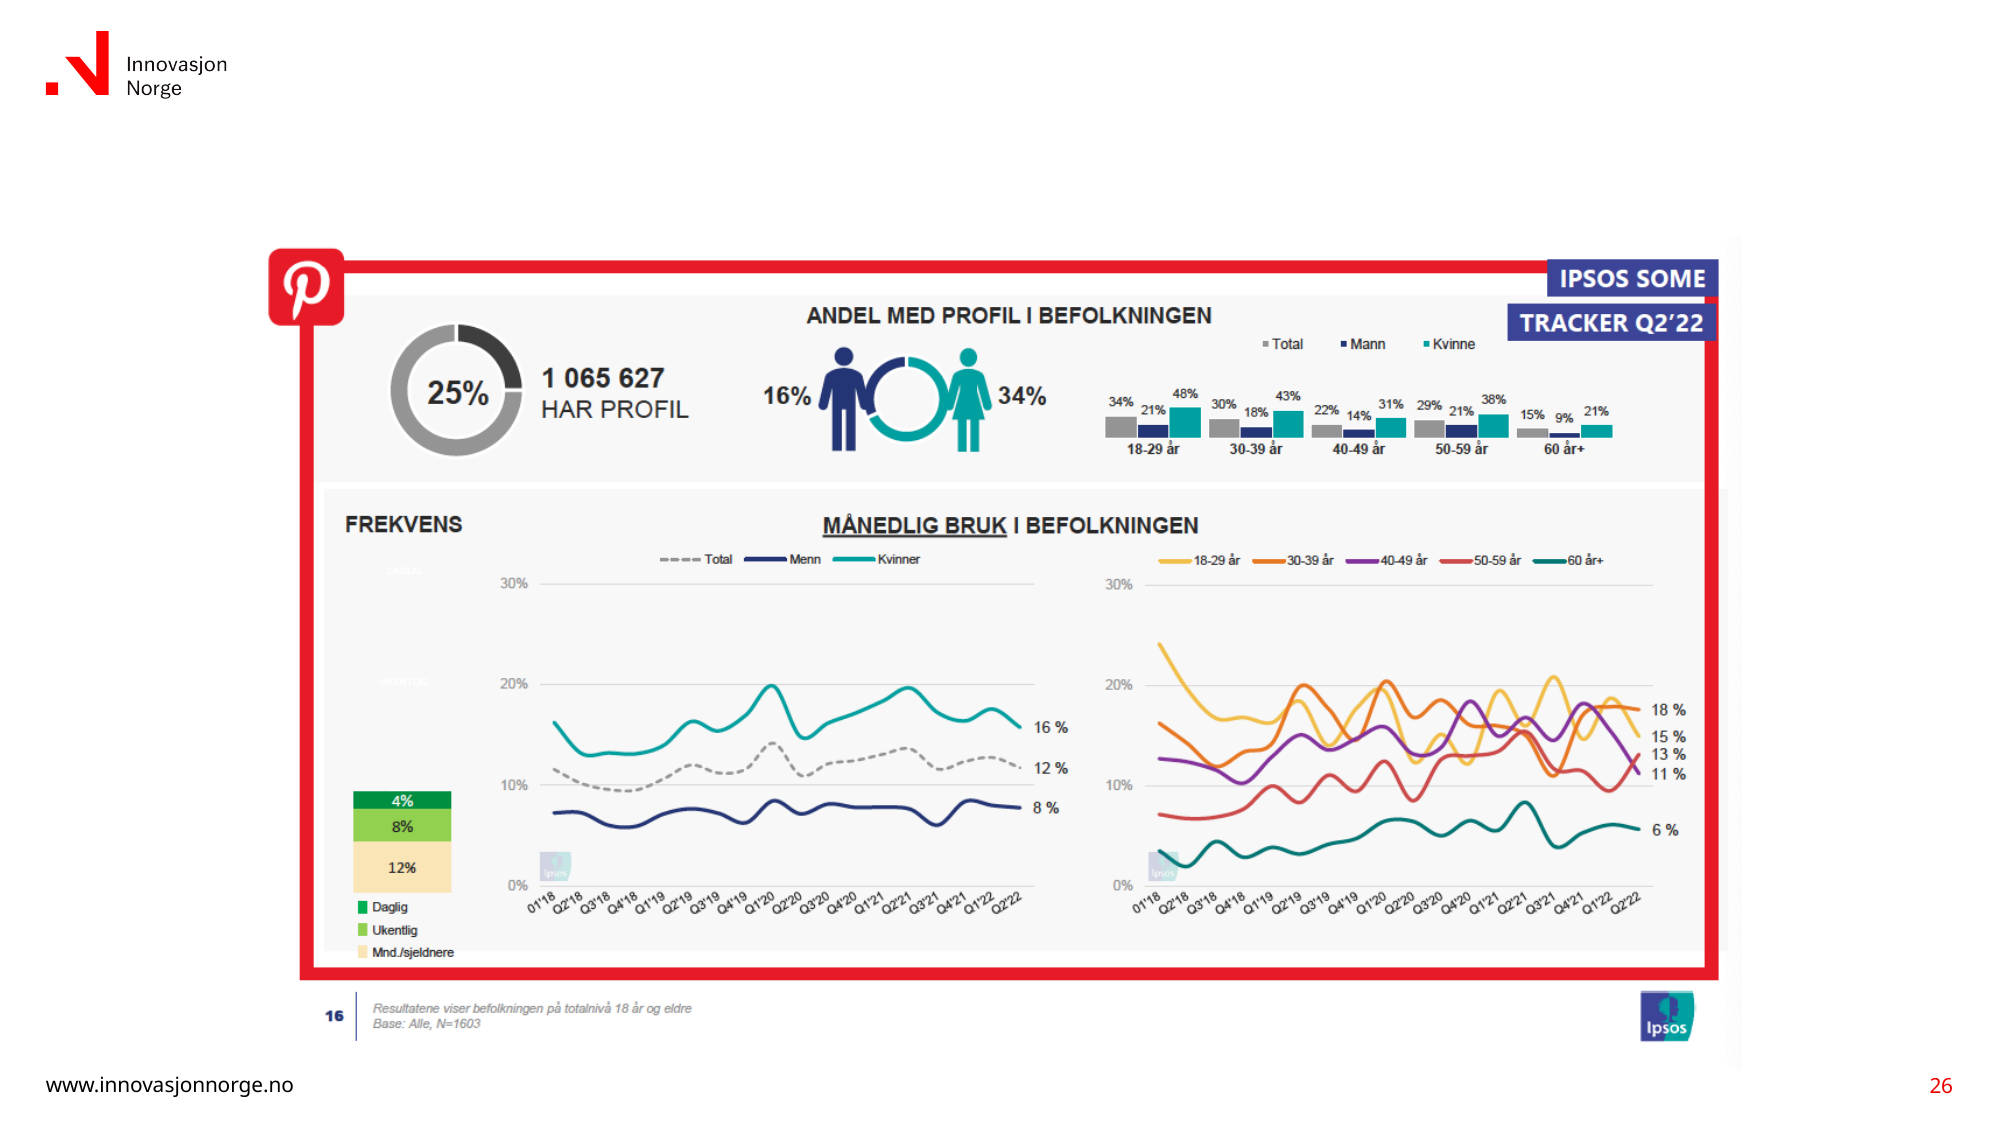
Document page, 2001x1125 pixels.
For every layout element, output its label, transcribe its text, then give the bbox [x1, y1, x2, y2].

picture [33, 18, 239, 108]
slide_number 26 [1791, 1072, 1954, 1109]
picture [259, 236, 1742, 1069]
